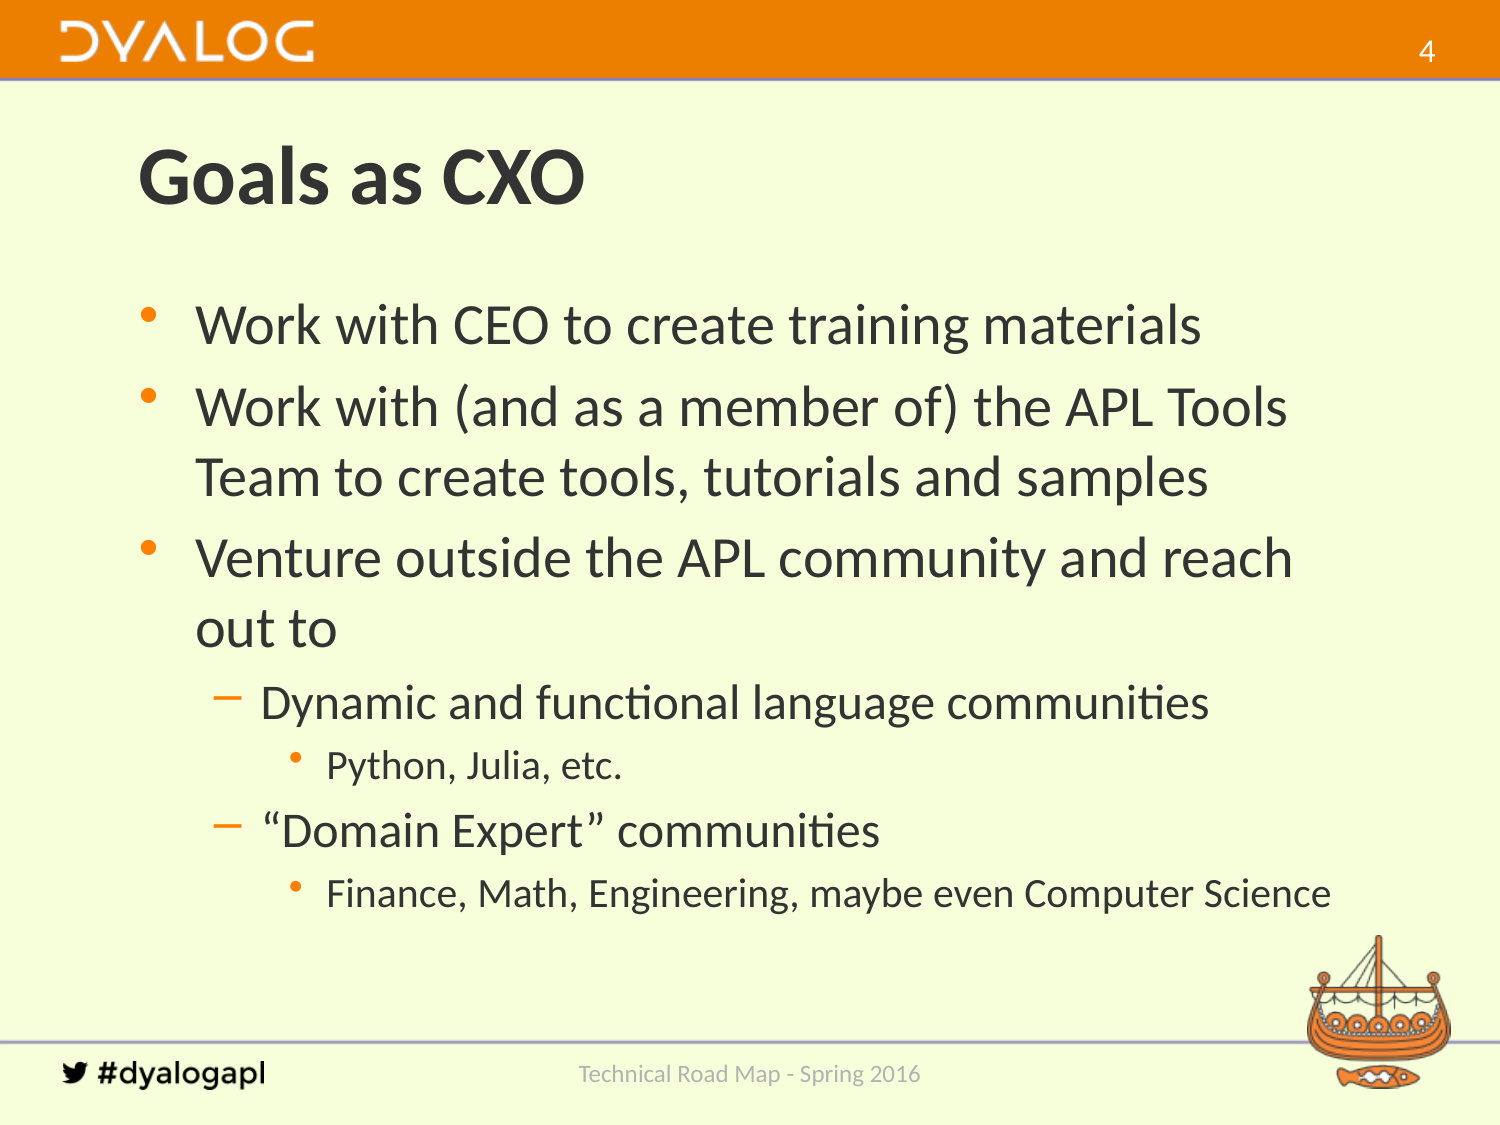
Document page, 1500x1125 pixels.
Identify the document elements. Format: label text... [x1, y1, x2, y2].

footer Technical Road Map - Spring 2016 [395, 1042, 1105, 1103]
title Goals as CXO [123, 113, 1376, 254]
slide_number 3 [1293, 19, 1451, 79]
list Work with CEO to create training materials Work with (and as a member of) the APL Tools Team to create tools, tutorials and samples Venture outside the APL community and reach out to Dynamic and functional language communities Python, Julia, etc. “Domain Expert” communities Finance, Math, Engineering, maybe even Computer Science [123, 278, 1376, 988]
picture [0, 0, 1500, 1125]
